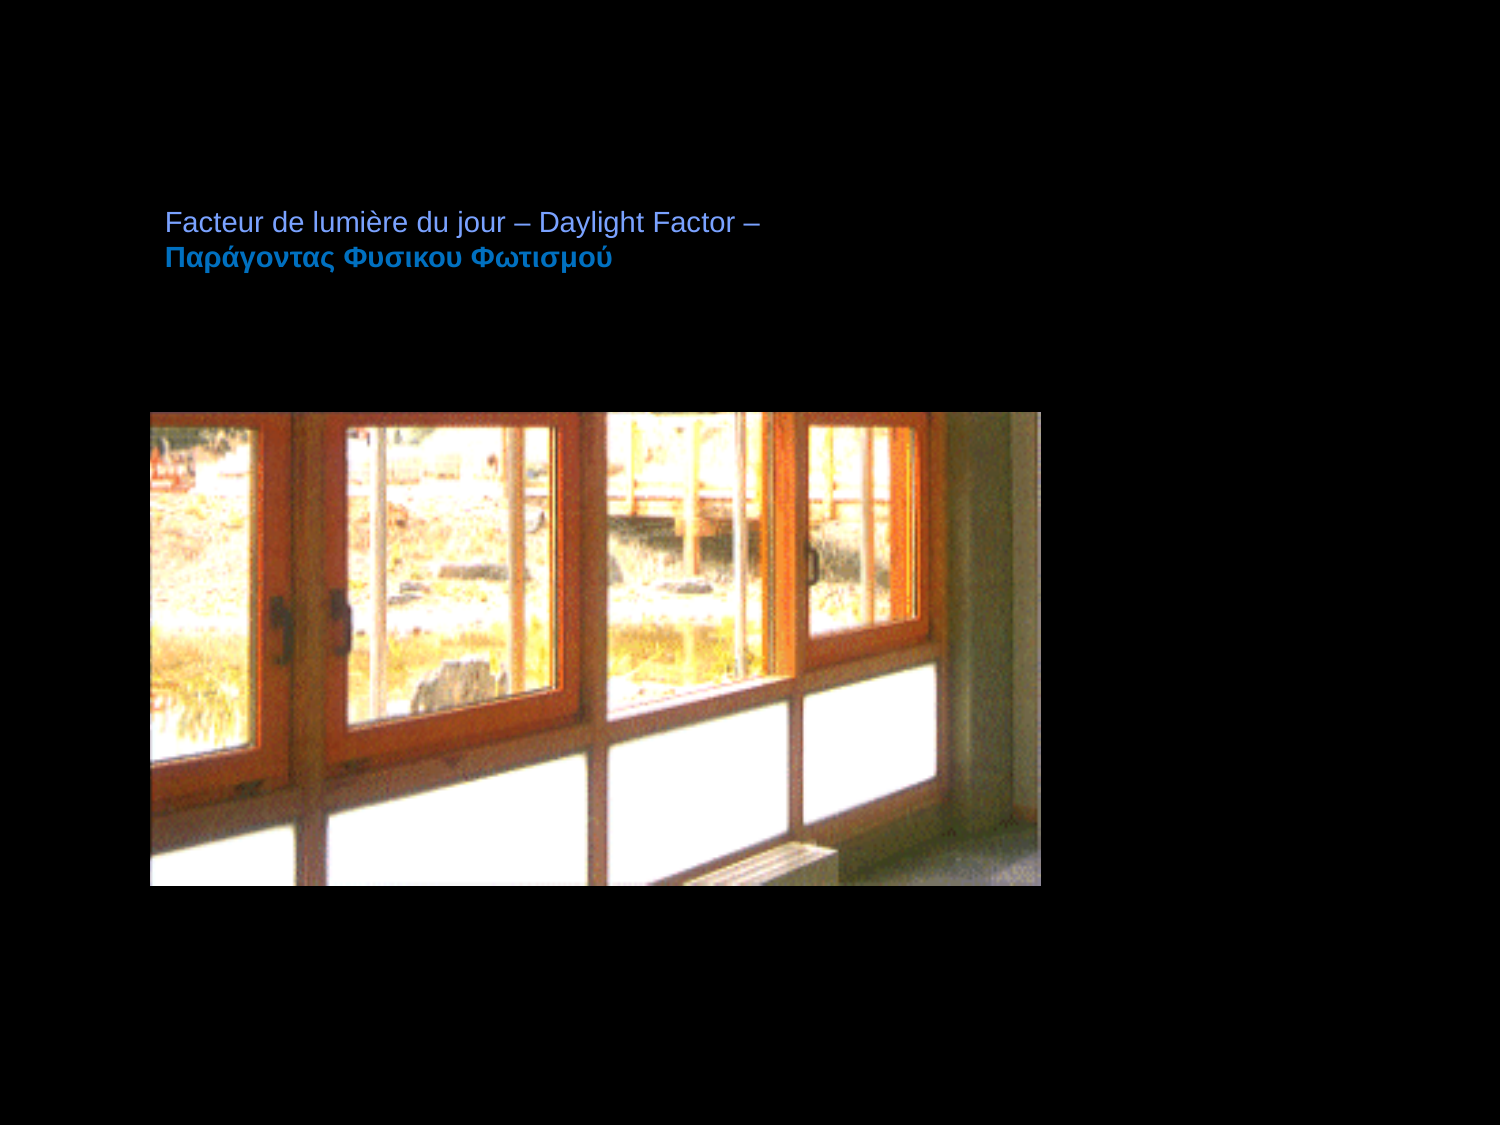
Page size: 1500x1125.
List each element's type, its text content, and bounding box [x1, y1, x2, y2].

text_box Facteur de lumière du jour – Daylight Factor – Παράγοντας Φυσικου Φωτισμού [149, 196, 900, 281]
picture [149, 412, 1041, 886]
